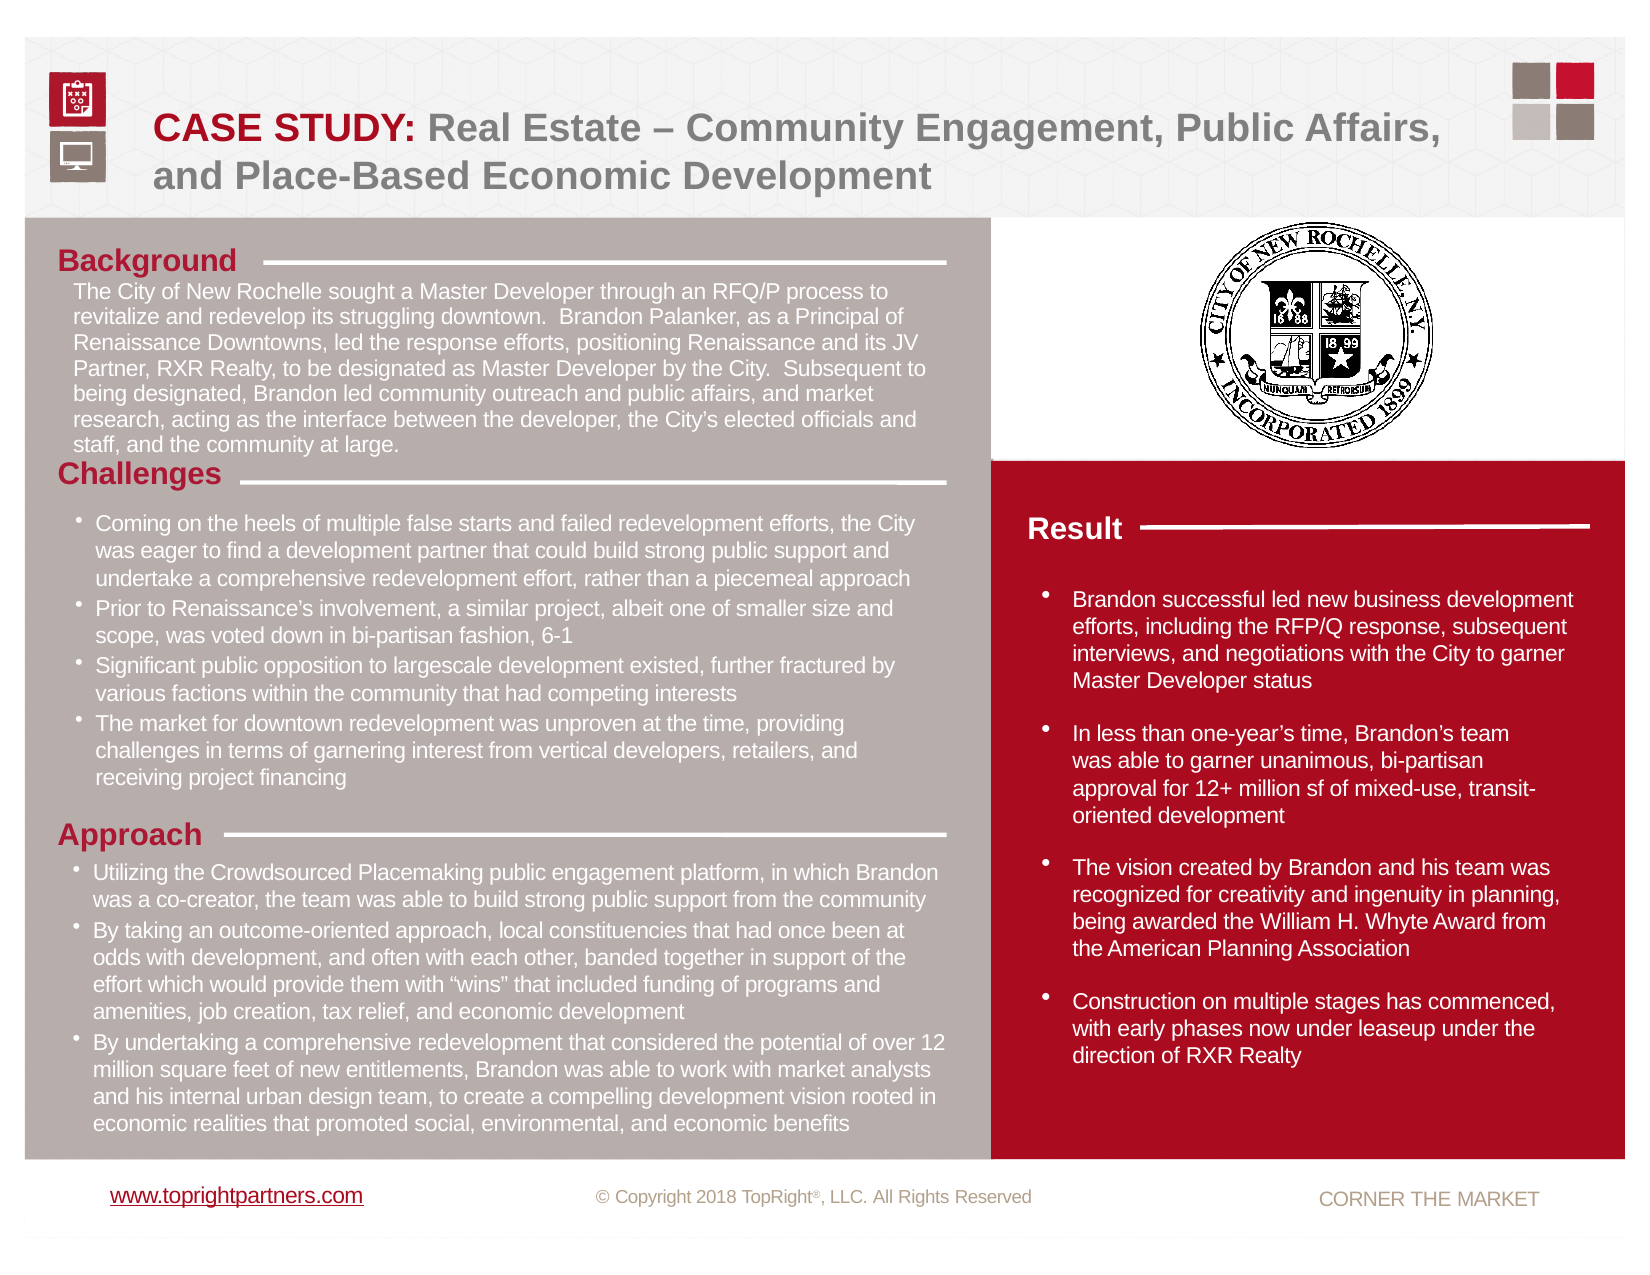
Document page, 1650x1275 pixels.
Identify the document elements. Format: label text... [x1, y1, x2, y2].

text_box Result [1025, 506, 1125, 546]
text_box In less than one-year’s time, Brandon’s team was able to garner unanimous, bi-partisan approval for 12+ million sf of mixed-use, transit-oriented development [1039, 716, 1544, 828]
text_box [991, 460, 1625, 1160]
text_box [60, 142, 93, 170]
text_box The vision created by Brandon and his team was recognized for creativity and ingenuity in planning, being awarded the William H. Whyte Award from the American Planning Association [1039, 849, 1562, 962]
text_box [1510, 62, 1596, 142]
text_box [24, 217, 994, 1160]
text_box [49, 72, 106, 127]
text_box Construction on multiple stages has commenced, with early phases now under leaseup under the direction of RXR Realty [1039, 983, 1562, 1069]
text_box [991, 217, 1624, 459]
text_box Coming on the heels of multiple false starts and failed redevelopment efforts, the City was eager to find a development partner that could build strong public support and undertake a comprehensive redevelopment effort, rather than a piecemeal approach Prior to Renaissance’s involvement, a similar project, albeit one of smaller size and scope, was voted down in bi-partisan fashion, 6-1 Significant public opposition to largescale development existed, further fractured by various factions within the community that had competing interests The market for downtown redevelopment was unproven at the time, providing challenges in terms of garnering interest from vertical developers, retailers, and receiving project financing [73, 505, 951, 791]
text_box Utilizing the Crowdsourced Placemaking public engagement platform, in which Brandon was a co-creator, the team was able to build strong public support from the community By taking an outcome-oriented approach, local constituencies that had once been at odds with development, and often with each other, banded together in support of the effort which would provide them with “wins” that included funding of programs and amenities, job creation, tax relief, and economic development By undertaking a comprehensive redevelopment that considered the potential of over 12 million square feet of new entitlements, Brandon was able to work with market analysts and his internal urban design team, to create a compelling development vision rooted in economic realities that promoted social, environmental, and economic benefits [70, 854, 951, 1136]
picture [24, 37, 1625, 460]
text_box CORNER THE MARKET [1316, 1183, 1543, 1211]
text_box [47, 128, 108, 185]
text_box www.toprightpartners.com [108, 1178, 370, 1209]
text_box Approach [55, 811, 205, 852]
text_box Background The City of New Rochelle sought a Master Developer through an RFQ/P process to revitalize and redevelop its struggling downtown. Brandon Palanker, as a Principal of Renaissance Downtowns, led the response efforts, positioning Renaissance and its JV Partner, RXR Realty, to be designated as Master Developer by the City. Subsequent to being designated, Brandon led community outreach and public affairs, and market research, acting as the interface between the developer, the City’s elected officials and staff, and the community at large. Challenges [55, 240, 940, 491]
picture [1200, 221, 1434, 448]
text_box © Copyright 2018 TopRight®, LLC. All Rights Reserved [589, 1183, 1038, 1208]
text_box Brandon successful led new business development efforts, including the RFP/Q response, subsequent interviews, and negotiations with the City to garner Master Developer status [1039, 581, 1588, 693]
title CASE STUDY: Real Estate – Community Engagement, Public Affairs, and Place-Based Economic Development [150, 100, 1496, 316]
